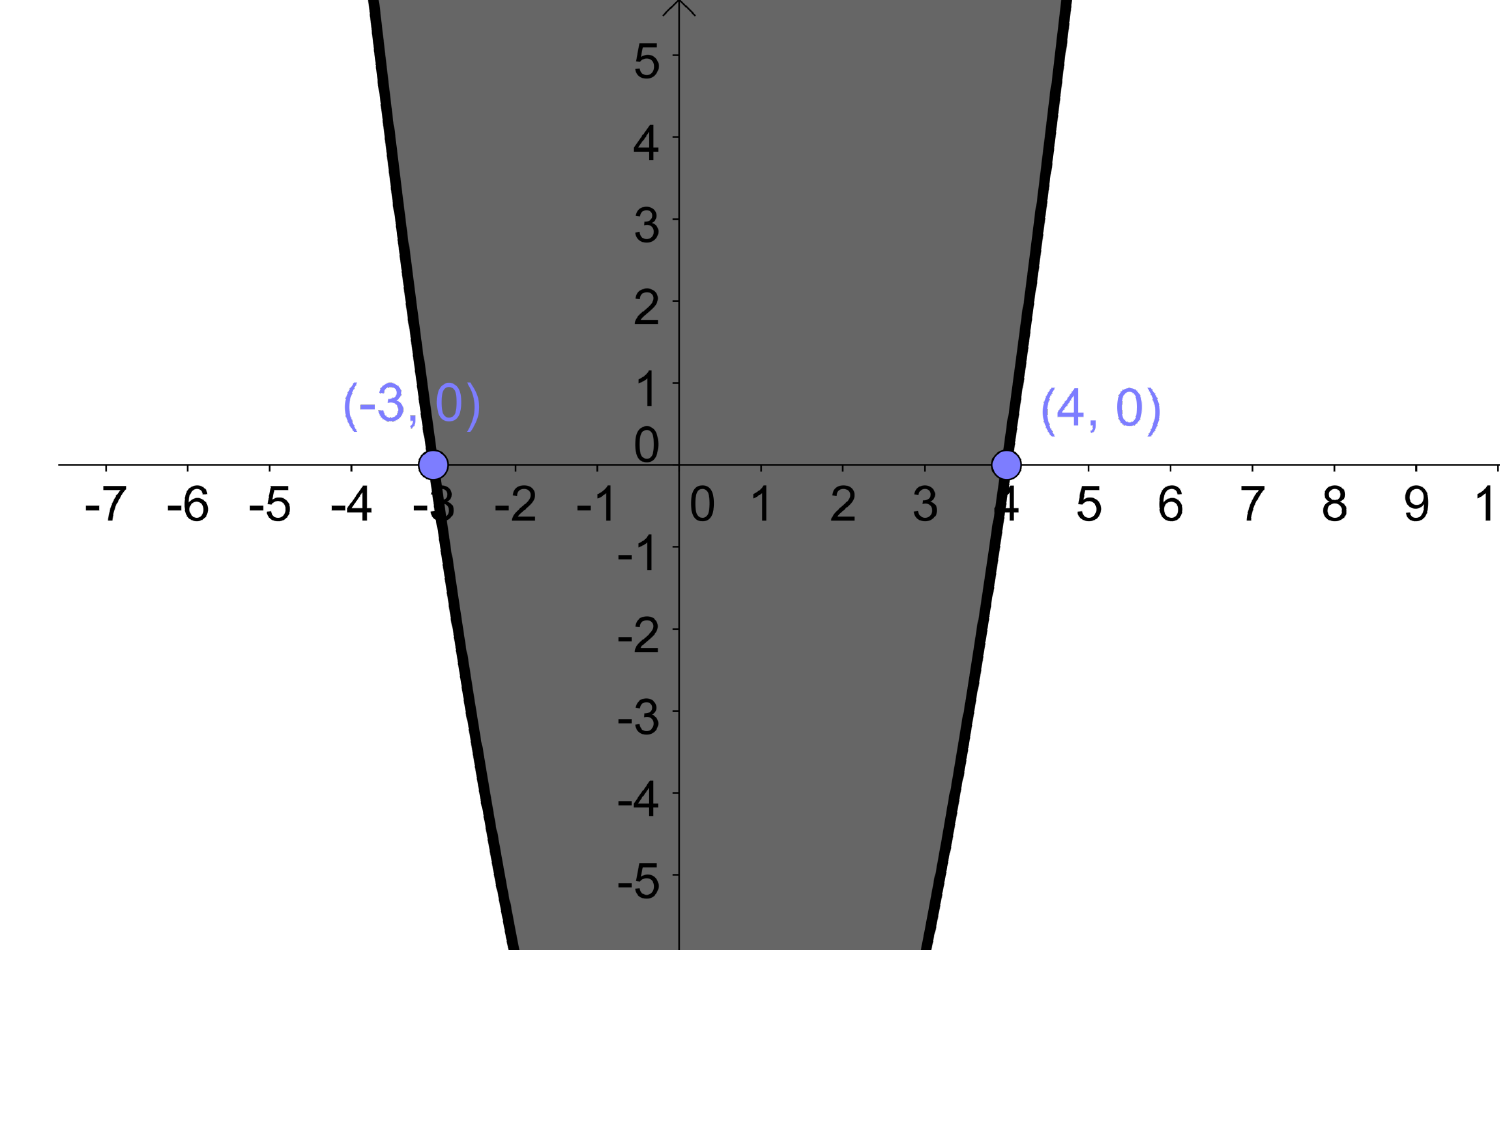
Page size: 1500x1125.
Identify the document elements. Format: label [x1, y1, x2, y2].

list [58, 0, 1500, 950]
